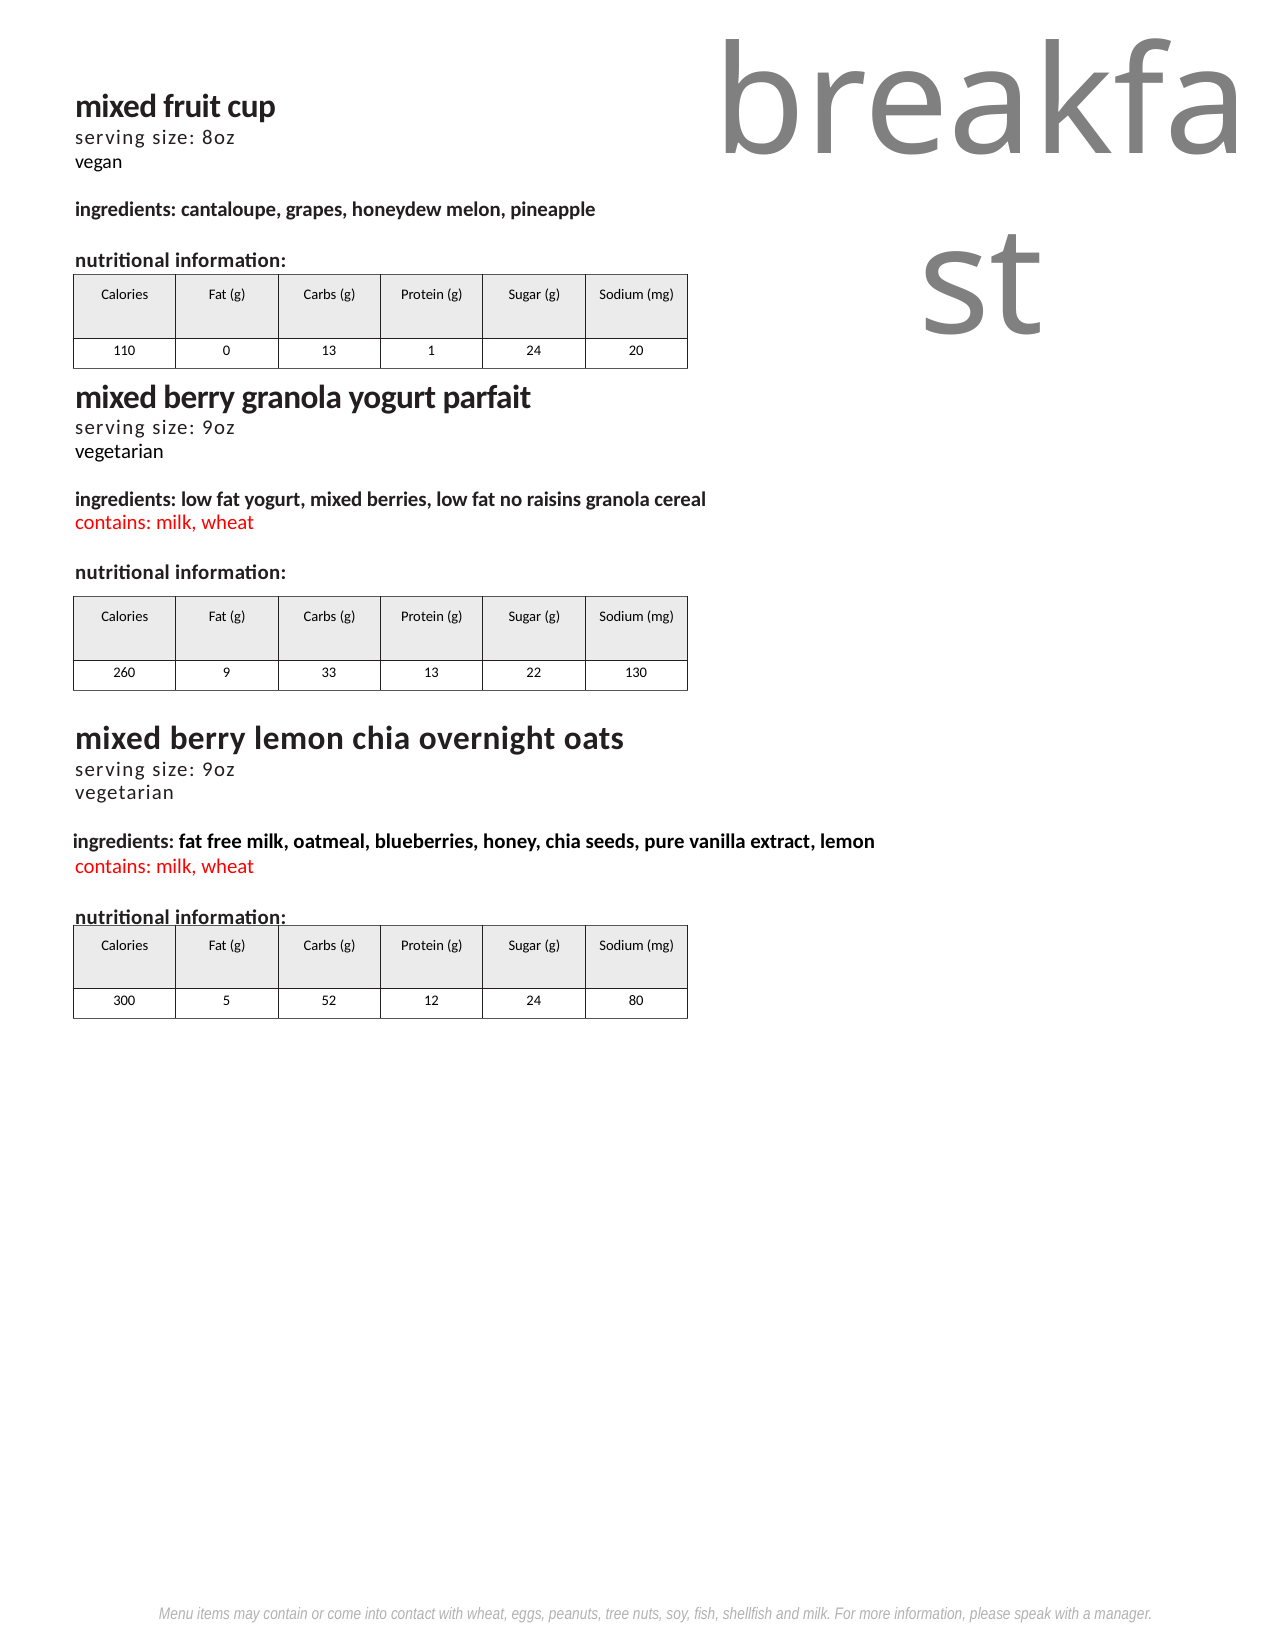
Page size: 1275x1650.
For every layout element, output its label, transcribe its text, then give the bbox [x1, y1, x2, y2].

table_header Sugar (g) [483, 597, 585, 660]
table_cell 24 [483, 339, 585, 368]
table_cell 24 [483, 989, 585, 1018]
table_cell 12 [381, 989, 482, 1018]
table_header Sugar (g) [483, 926, 585, 988]
table_header Carbs (g) [279, 275, 380, 338]
table_header Carbs (g) [279, 597, 380, 660]
table_header Calories [74, 597, 175, 660]
table_header Sodium (mg) [586, 275, 687, 338]
table_cell 0 [176, 339, 278, 368]
table_header Carbs (g) [279, 926, 380, 988]
table_cell 260 [74, 661, 175, 690]
table_header Sugar (g) [483, 275, 585, 338]
table_header Sodium (mg) [586, 926, 687, 988]
table_cell 22 [483, 661, 585, 690]
table_header Calories [74, 275, 175, 338]
table_header Fat (g) [176, 275, 278, 338]
table_cell 52 [279, 989, 380, 1018]
text_box breakfast [687, 0, 1275, 371]
table_cell 20 [586, 339, 687, 368]
table_header Fat (g) [176, 597, 278, 660]
table_header Protein (g) [381, 275, 482, 338]
table_cell 5 [176, 989, 278, 1018]
table_cell 13 [381, 661, 482, 690]
table_header Fat (g) [176, 926, 278, 988]
table_header Protein (g) [381, 926, 482, 988]
text_box mixed berry granola yogurt parfait serving size: 9oz vegetarian ingredients: low fat yogurt, mixed berries, low fat no raisins granola cereal contains: milk, wheat nutritional information: [72, 374, 1180, 584]
text_box mixed fruit cup serving size: 8oz vegan ingredients: cantaloupe, grapes, honeydew melon, pineapple nutritional information: [72, 28, 687, 272]
table_header Calories [74, 926, 175, 988]
table_cell 300 [74, 989, 175, 1018]
table_cell 110 [74, 339, 175, 368]
table_cell 33 [279, 661, 380, 690]
footer Menu items may contain or come into contact with wheat, eggs, peanuts, tree nuts, soy, fish, shellfish and milk. For more information, please speak with a manager. [88, 1602, 1225, 1623]
table_header Sodium (mg) [586, 597, 687, 660]
table_cell 80 [586, 989, 687, 1018]
table_cell 13 [279, 339, 380, 368]
table_cell 130 [586, 661, 687, 690]
table_header Protein (g) [381, 597, 482, 660]
table_cell 1 [381, 339, 482, 368]
text_box mixed berry lemon chia overnight oats serving size: 9oz vegetarian ingredients: fat free milk, oatmeal, blueberries, honey, chia seeds, pure vanilla extract, lemon contains: milk, wheat nutritional information: [72, 715, 1200, 929]
table_cell 9 [176, 661, 278, 690]
